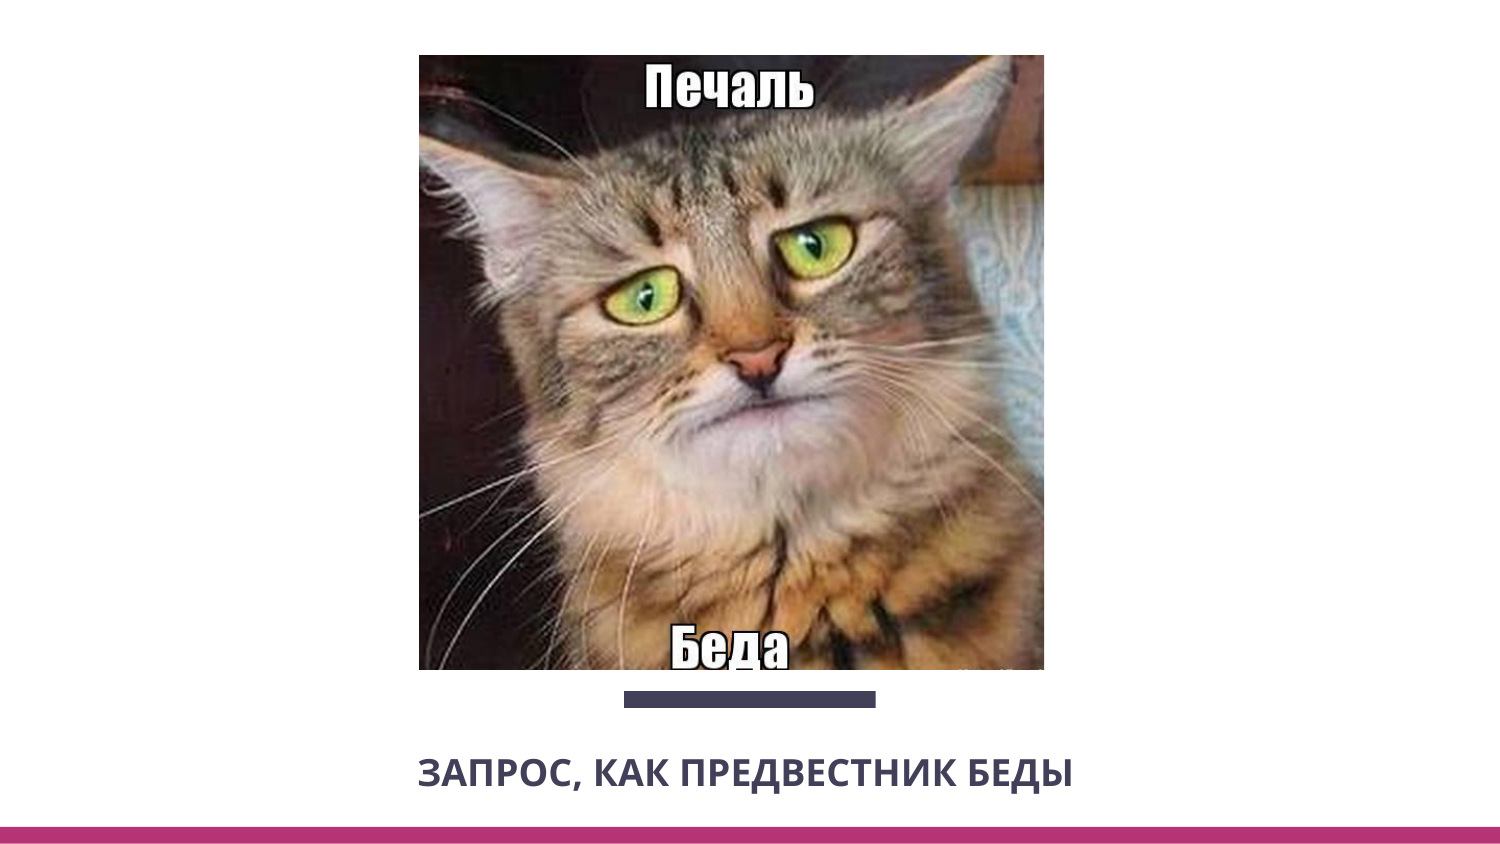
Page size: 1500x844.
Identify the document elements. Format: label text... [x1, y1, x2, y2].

list ЗАПРОС, КАК ПРЕДВЕСТНИК БЕДЫ [53, 728, 1402, 815]
picture [418, 55, 1045, 670]
